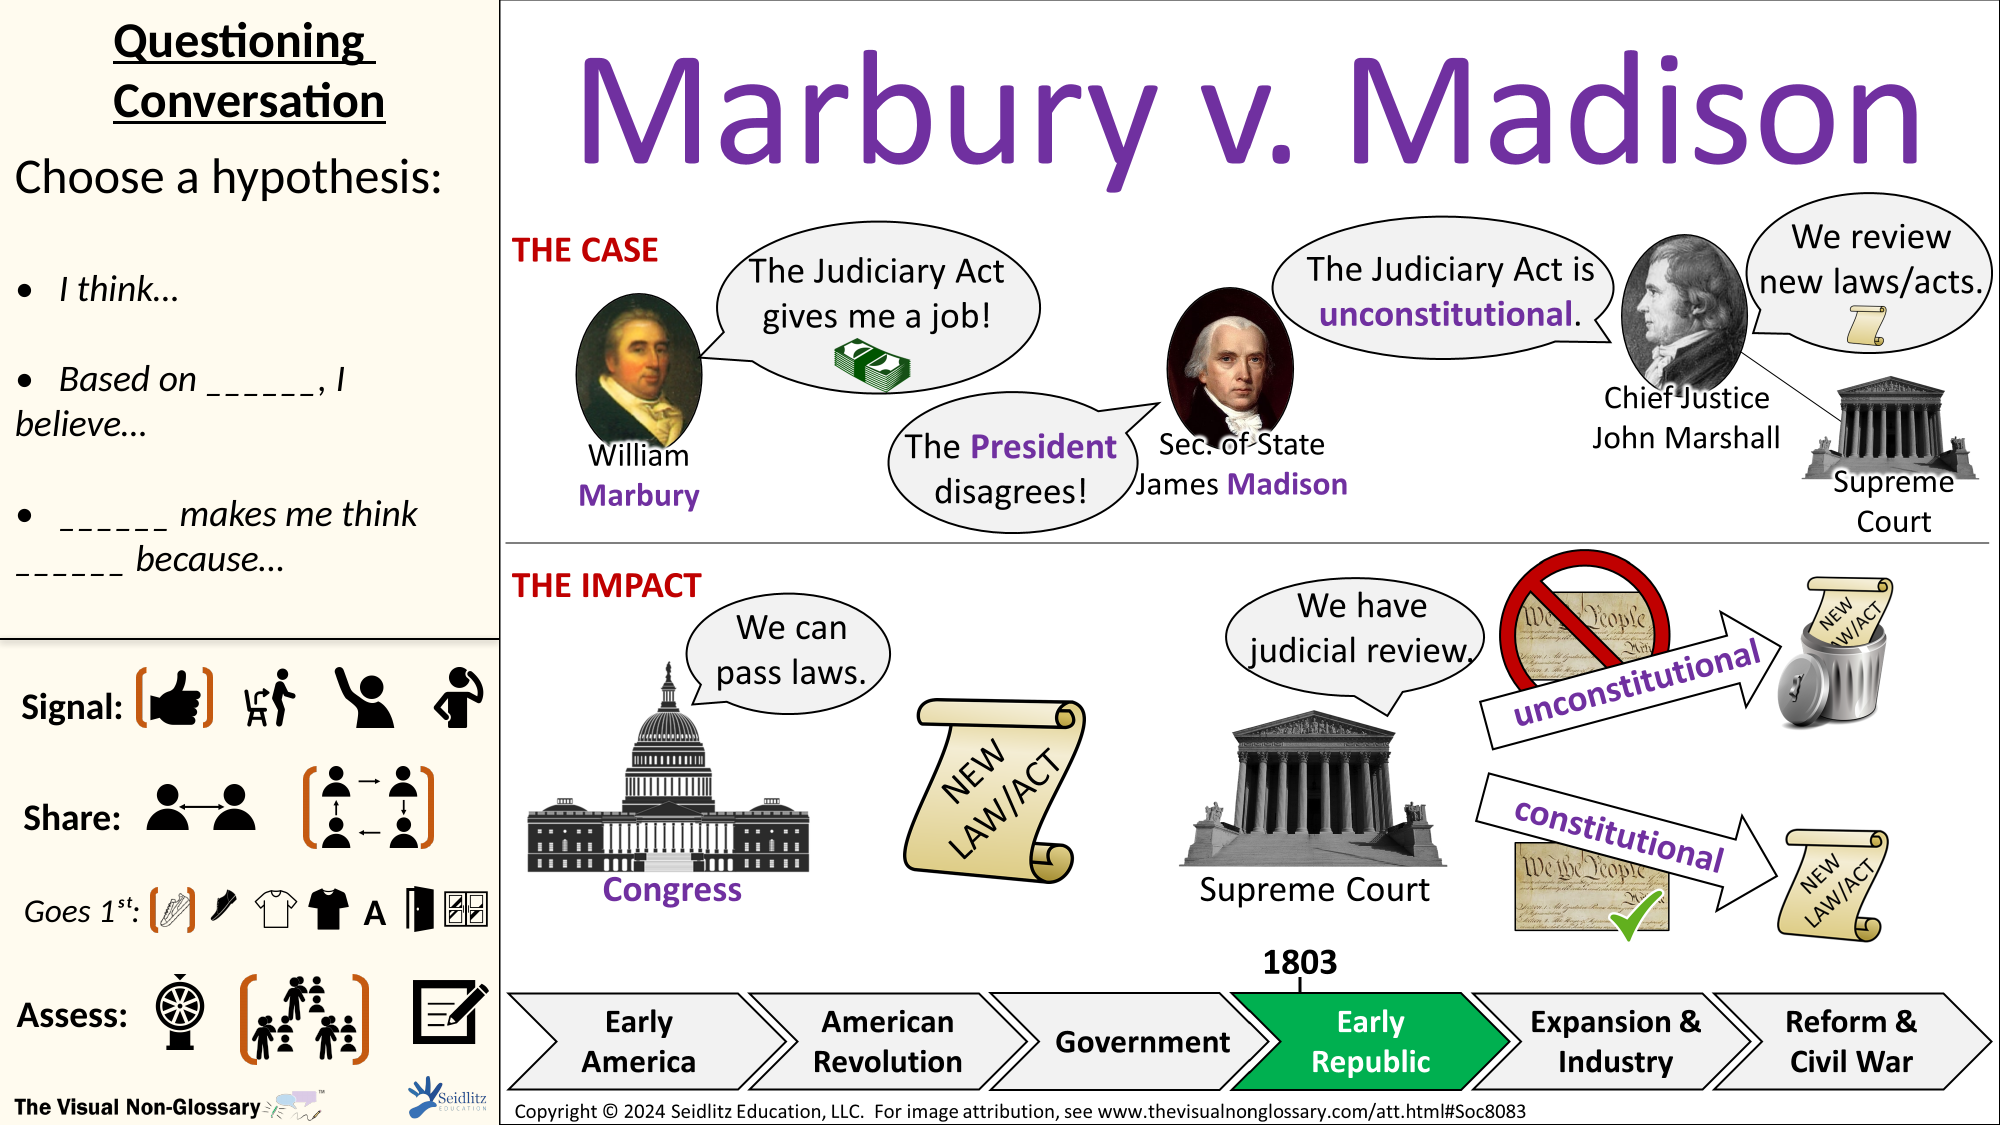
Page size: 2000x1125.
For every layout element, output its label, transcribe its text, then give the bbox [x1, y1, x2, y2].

text_box • I think… • Based on ______, I believe… • ______ makes me think ______ because… [0, 211, 494, 587]
text_box A [348, 880, 402, 941]
picture [136, 667, 214, 728]
text_box Share: [8, 785, 137, 846]
picture [239, 974, 370, 1066]
picture [239, 667, 301, 728]
text_box Choose a hypothesis: [0, 135, 494, 211]
picture [403, 1073, 495, 1125]
picture [0, 1084, 328, 1125]
picture [202, 886, 241, 925]
picture [428, 667, 490, 728]
picture [334, 667, 395, 728]
text_box Questioning Conversation [98, 0, 401, 135]
text_box Signal: [6, 674, 136, 735]
picture [302, 766, 434, 850]
picture [397, 886, 490, 932]
text_box Assess: [1, 982, 137, 1043]
picture [253, 886, 299, 932]
picture [149, 886, 196, 934]
text_box Goes 1ˢᵗ: [9, 881, 156, 937]
picture [413, 974, 490, 1051]
picture [142, 974, 218, 1051]
picture [305, 886, 352, 932]
picture [145, 784, 257, 830]
picture [499, 0, 2000, 1125]
